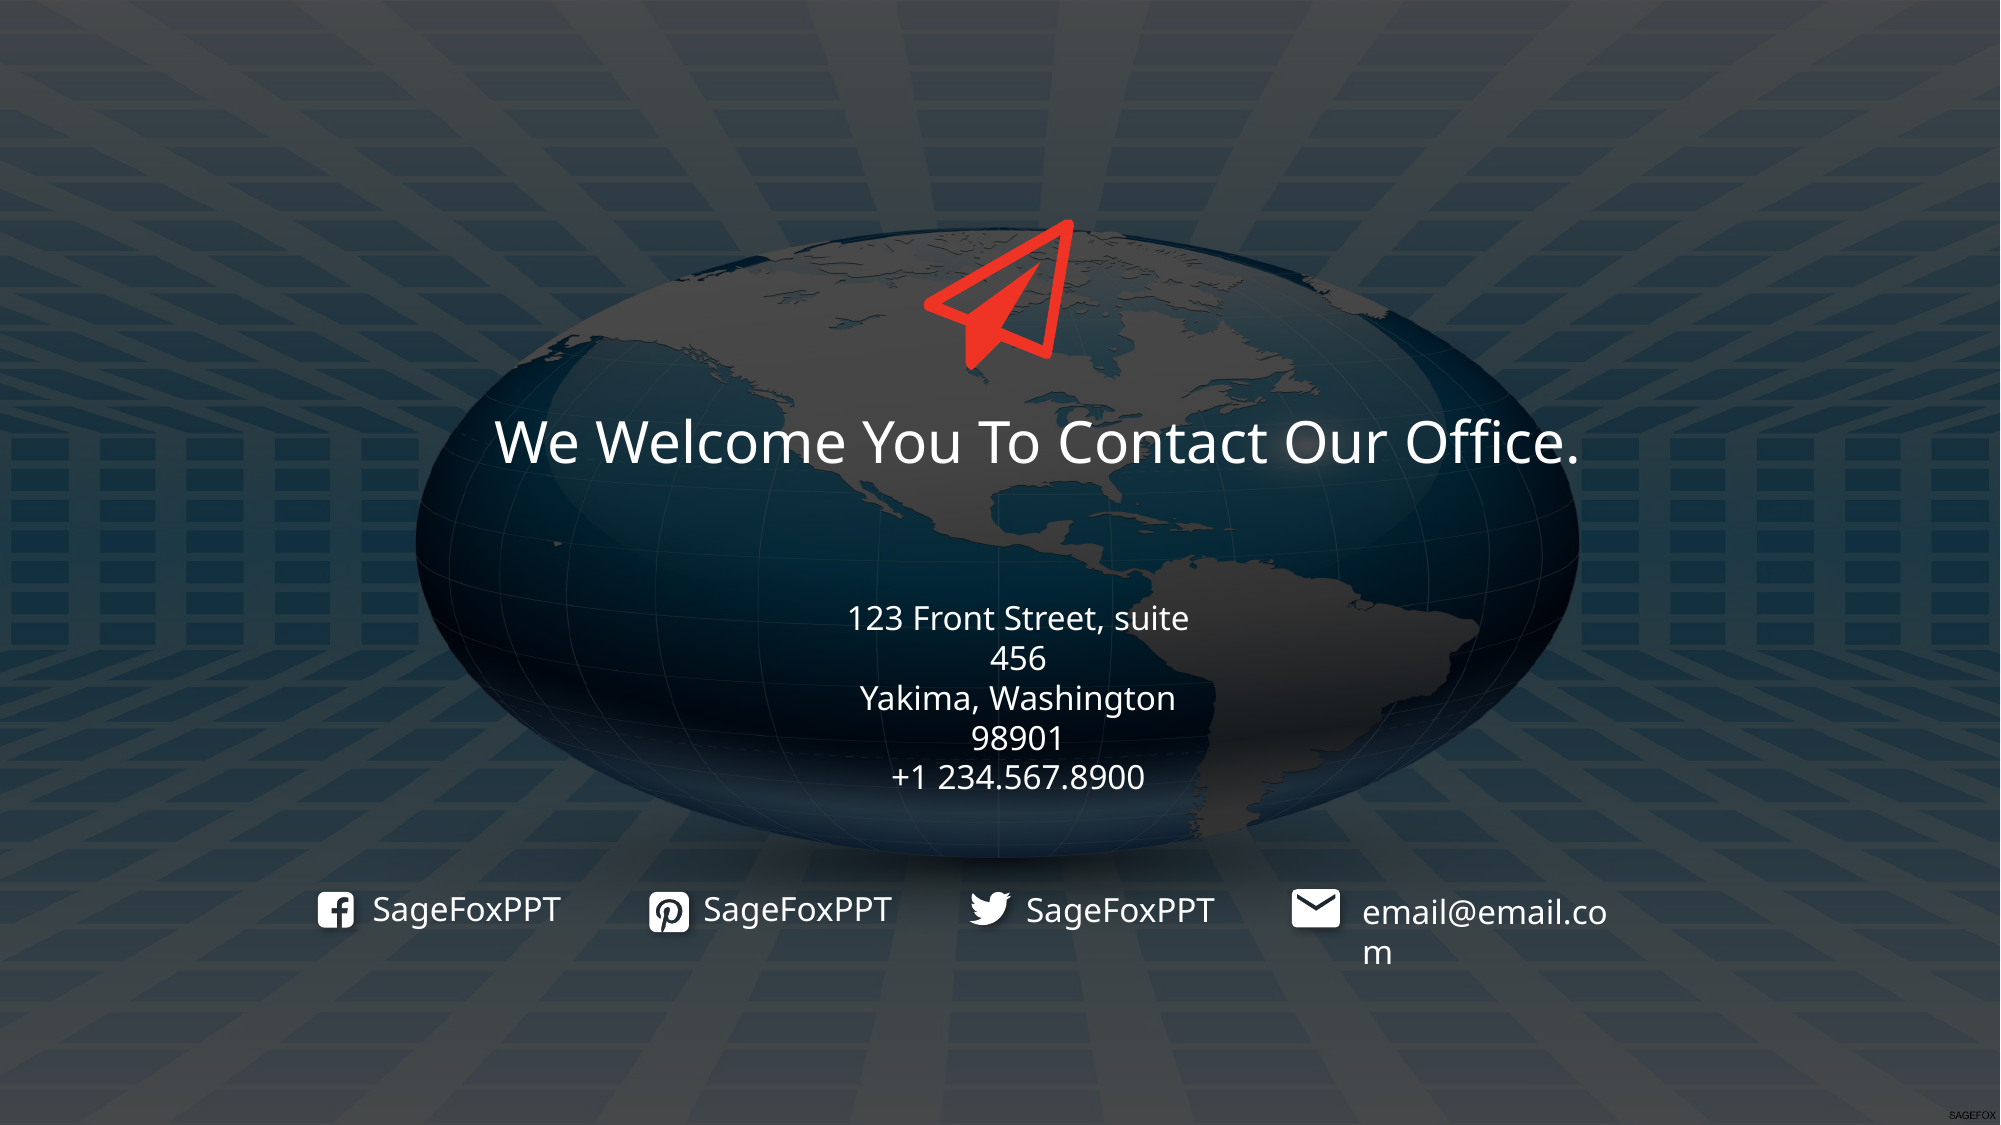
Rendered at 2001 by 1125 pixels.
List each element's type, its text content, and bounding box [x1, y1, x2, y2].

text_box [969, 891, 1011, 926]
picture [0, 0, 2001, 1125]
text_box SageFoxPPT [1011, 881, 1252, 937]
text_box [1291, 889, 1340, 928]
text_box SageFoxPPT [688, 880, 929, 936]
text_box [649, 891, 688, 933]
text_box [923, 219, 1074, 370]
text_box SageFoxPPT [357, 880, 598, 936]
text_box 123 Front Street, suite 456 Yakima, Washington 98901 +1 234.567.8900 [808, 589, 1229, 804]
text_box We Welcome You To Contact Our Office. [477, 398, 1598, 483]
text_box [317, 891, 354, 928]
text_box email@email.com [1347, 884, 1649, 979]
